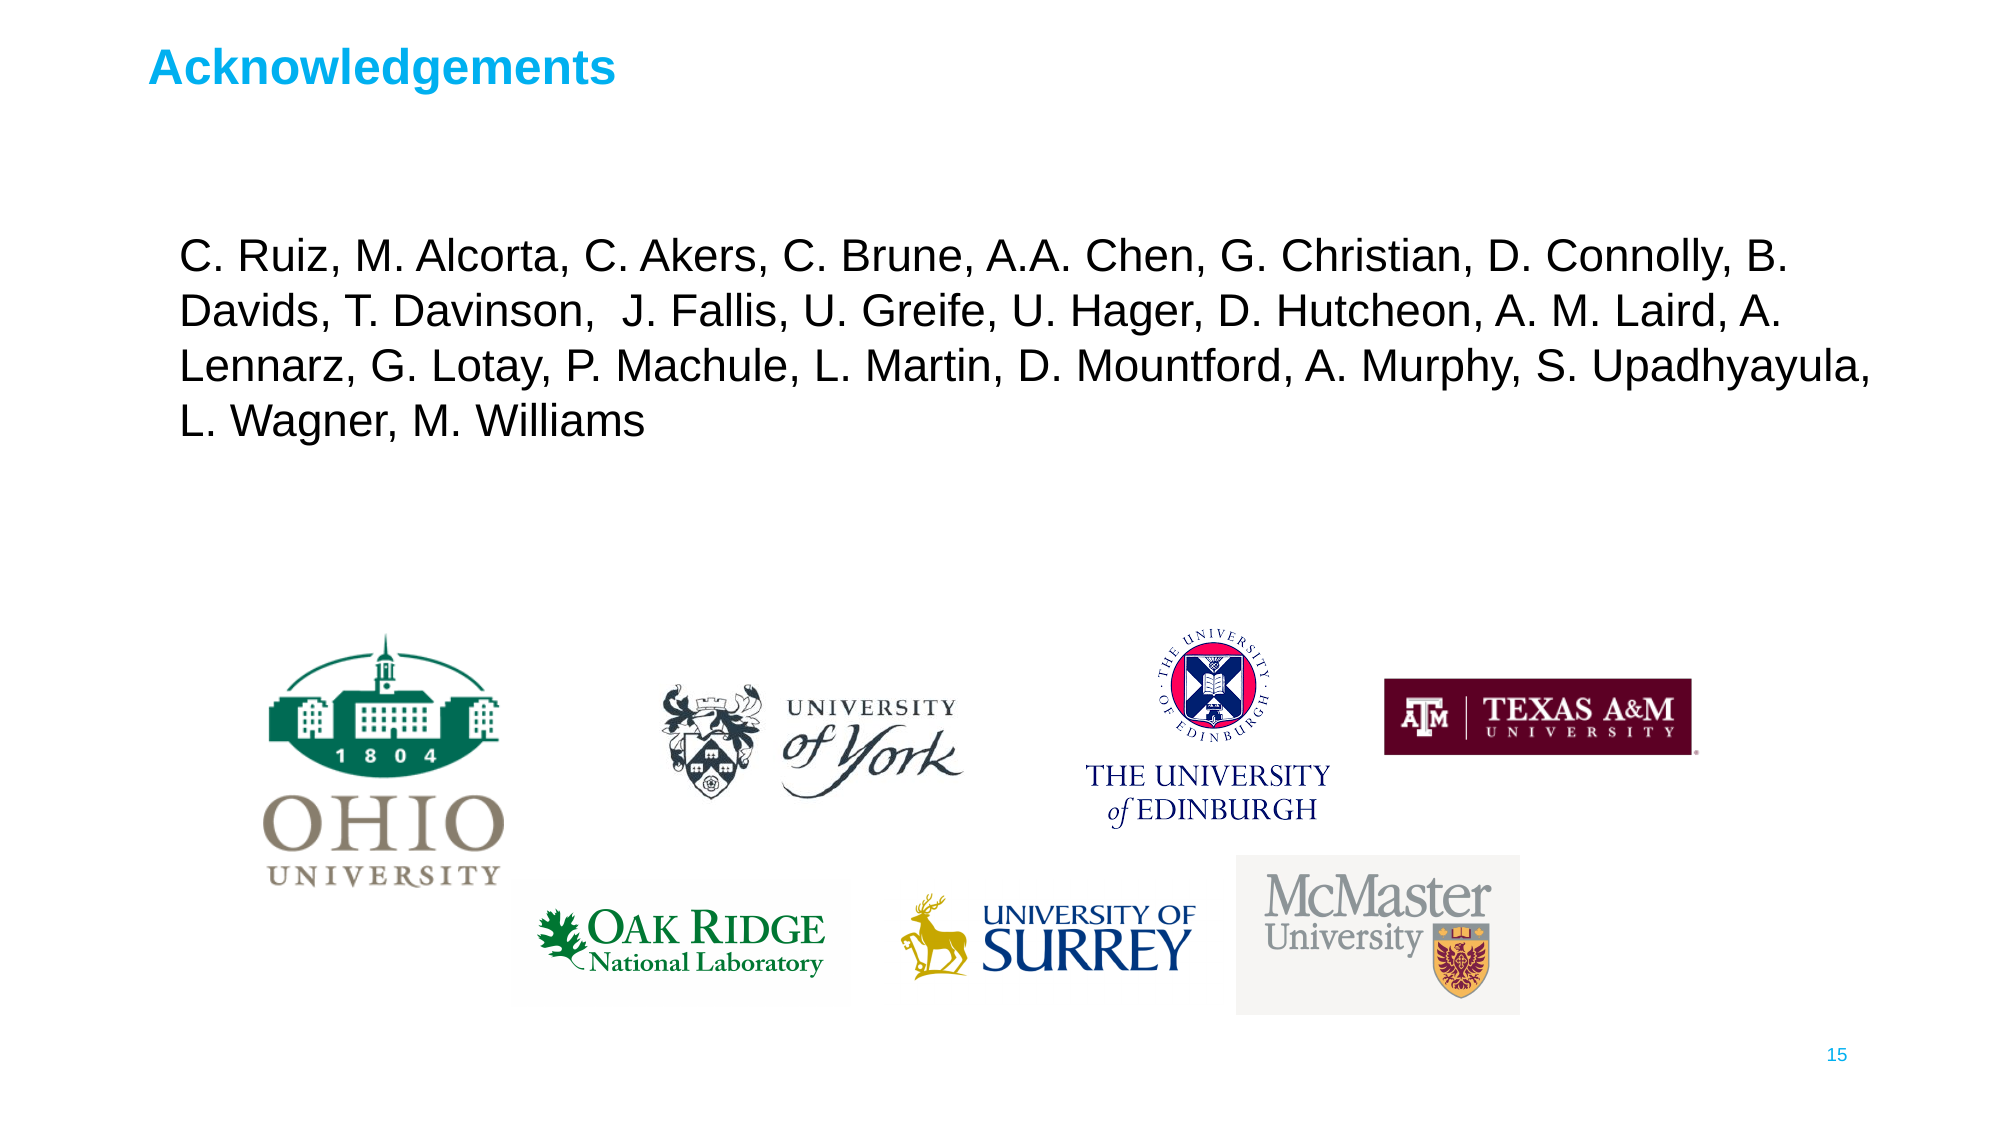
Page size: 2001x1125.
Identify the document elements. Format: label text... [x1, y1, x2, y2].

list Acknowledgements [132, 33, 1848, 201]
picture [1346, 633, 1734, 800]
picture [884, 879, 1224, 1005]
slide_number 15 [1412, 1035, 1863, 1096]
picture [1236, 855, 1520, 1015]
picture [1086, 623, 1330, 829]
picture [263, 633, 504, 888]
picture [630, 669, 986, 829]
text_box C. Ruiz, M. Alcorta, C. Akers, C. Brune, A.A. Chen, G. Christian, D. Connolly, B. Davids, T. Davinson, J. Fallis, U. Greife, U. Hager, D. Hutcheon, A. M. Laird, A. Lennarz, G. Lotay, P. Machule, L. Martin, D. Mountford, A. Murphy, S. Upadhyayula, L. Wagner, M. Williams [164, 218, 1911, 454]
picture [511, 879, 851, 1007]
